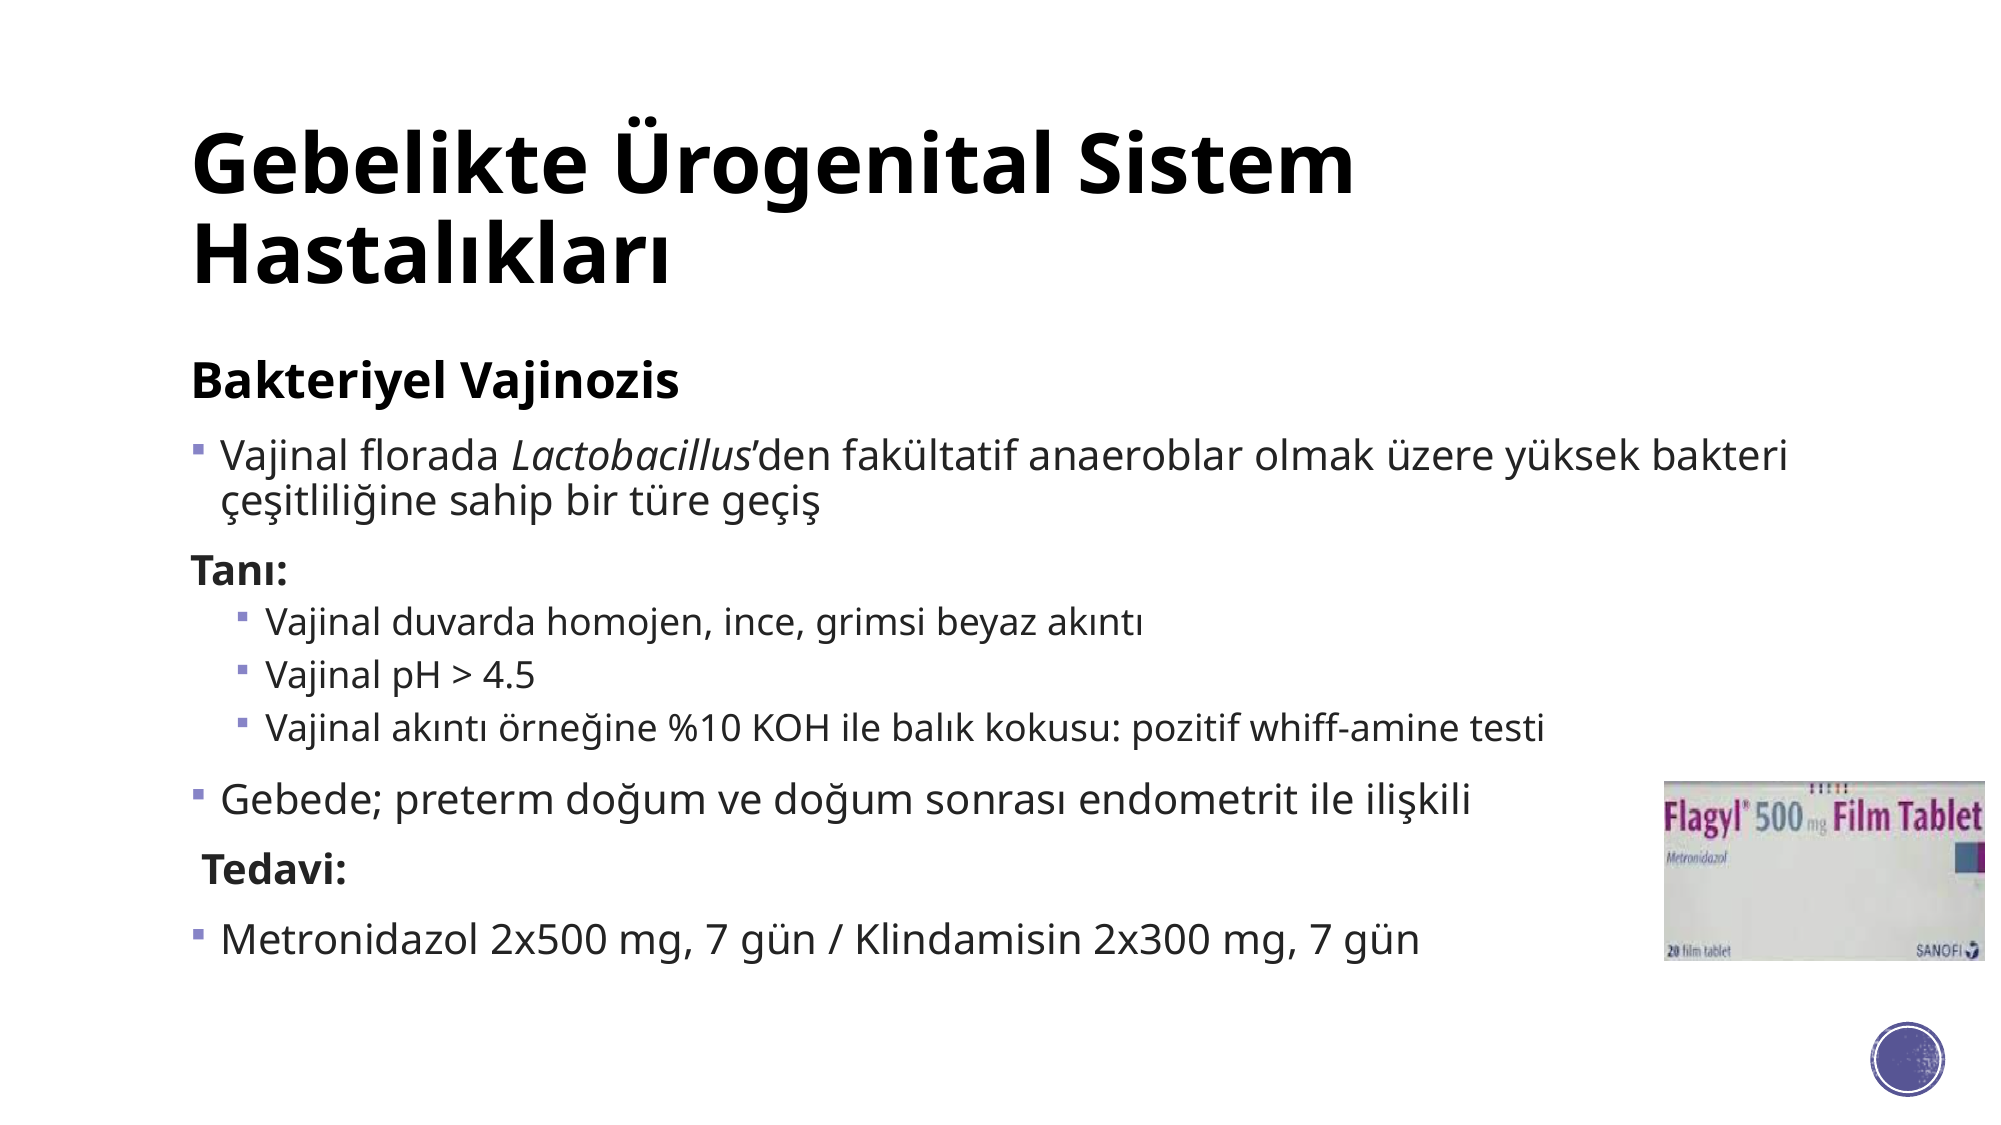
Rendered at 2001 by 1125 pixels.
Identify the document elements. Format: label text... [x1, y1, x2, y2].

list Bakteriyel Vajinozis Vajinal florada Lactobacillus’den fakültatif anaeroblar olmak üzere yüksek bakteri çeşitliliğine sahip bir türe geçiş Tanı: Vajinal duvarda homojen, ince, grimsi beyaz akıntı Vajinal pH > 4.5 Vajinal akıntı örneğine %10 KOH ile balık kokusu: pozitif whiff-amine testi Gebede; preterm doğum ve doğum sonrası endometrit ile ilişkili Tedavi: Metronidazol 2x500 mg, 7 gün / Klindamisin 2x300 mg, 7 gün [175, 348, 1826, 1013]
title Gebelikte Ürogenital Sistem Hastalıkları [175, 79, 1826, 344]
picture [1664, 781, 1985, 961]
